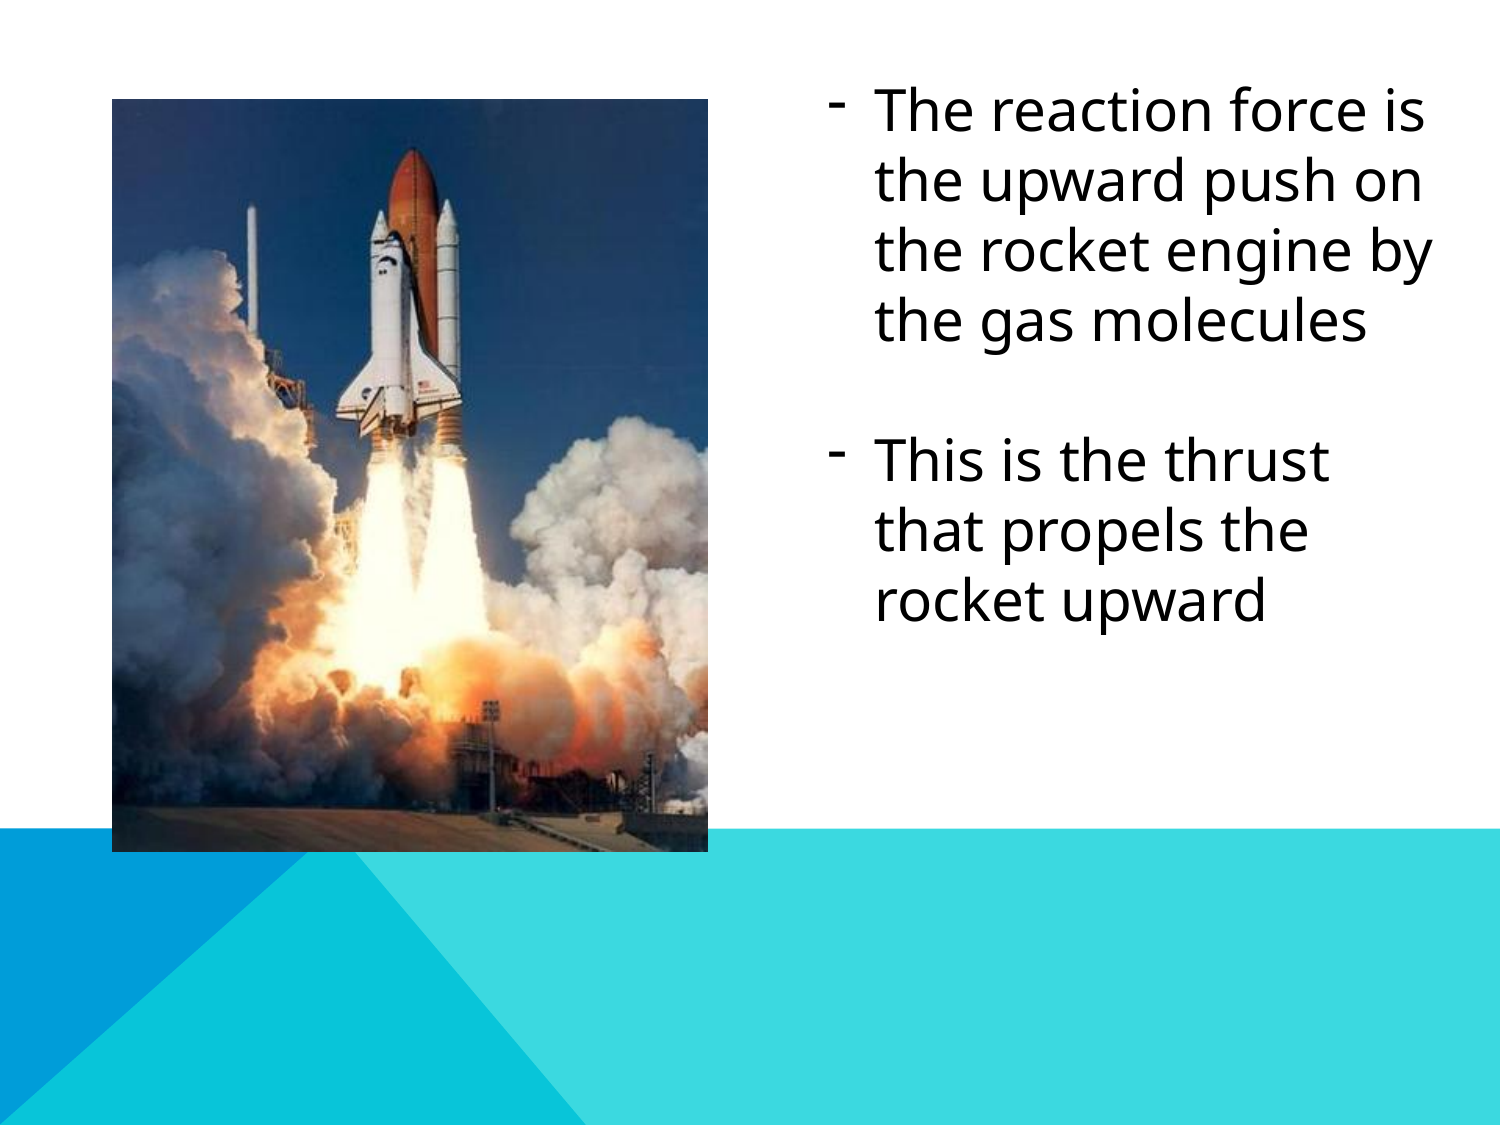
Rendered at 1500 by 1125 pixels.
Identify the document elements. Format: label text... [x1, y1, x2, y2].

picture [112, 99, 709, 852]
text_box The reaction force is the upward push on the rocket engine by the gas molecules This is the thrust that propels the rocket upward [812, 65, 1450, 686]
